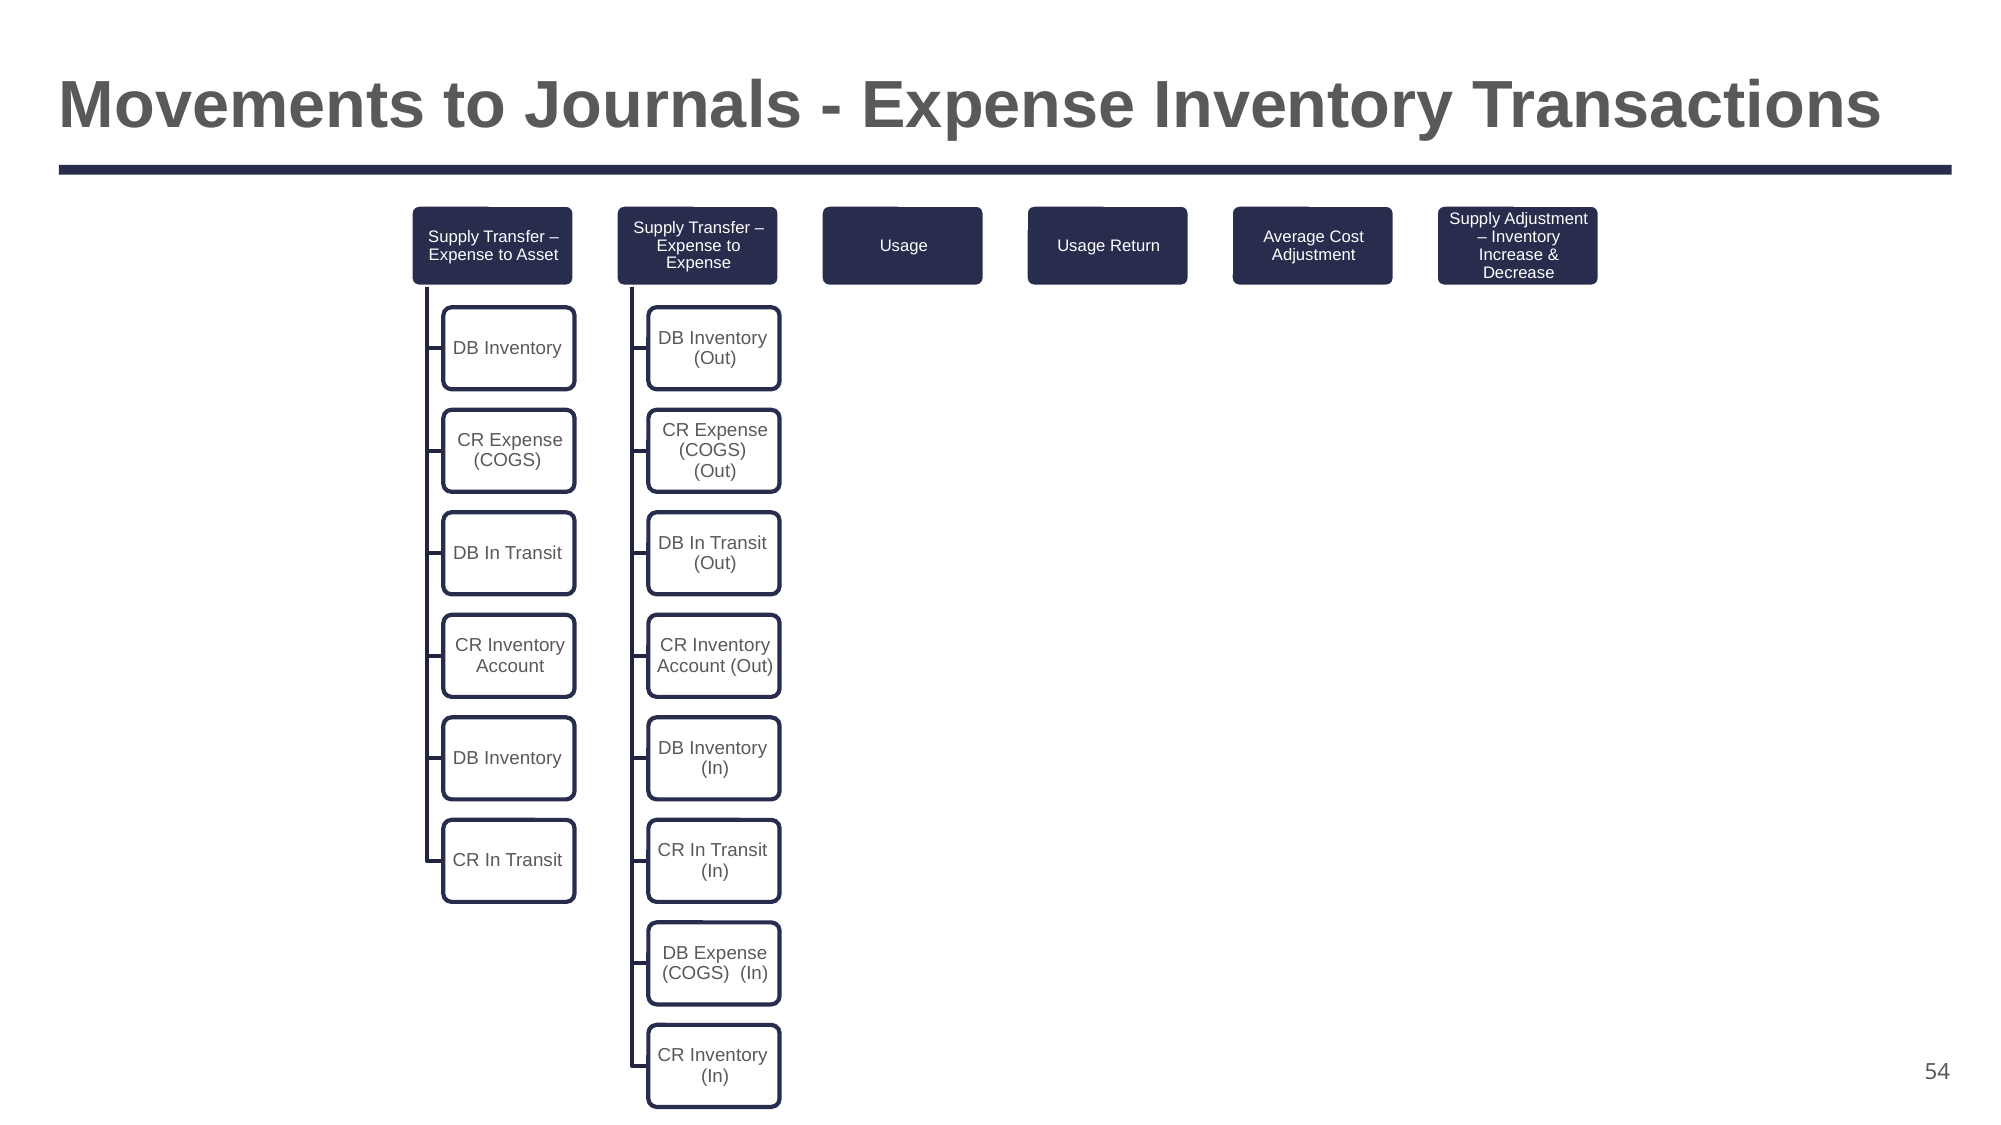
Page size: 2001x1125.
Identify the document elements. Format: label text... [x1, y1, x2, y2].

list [58, 204, 1952, 1108]
title Movements to Journals - Expense Inventory Transactions [58, 61, 1950, 154]
